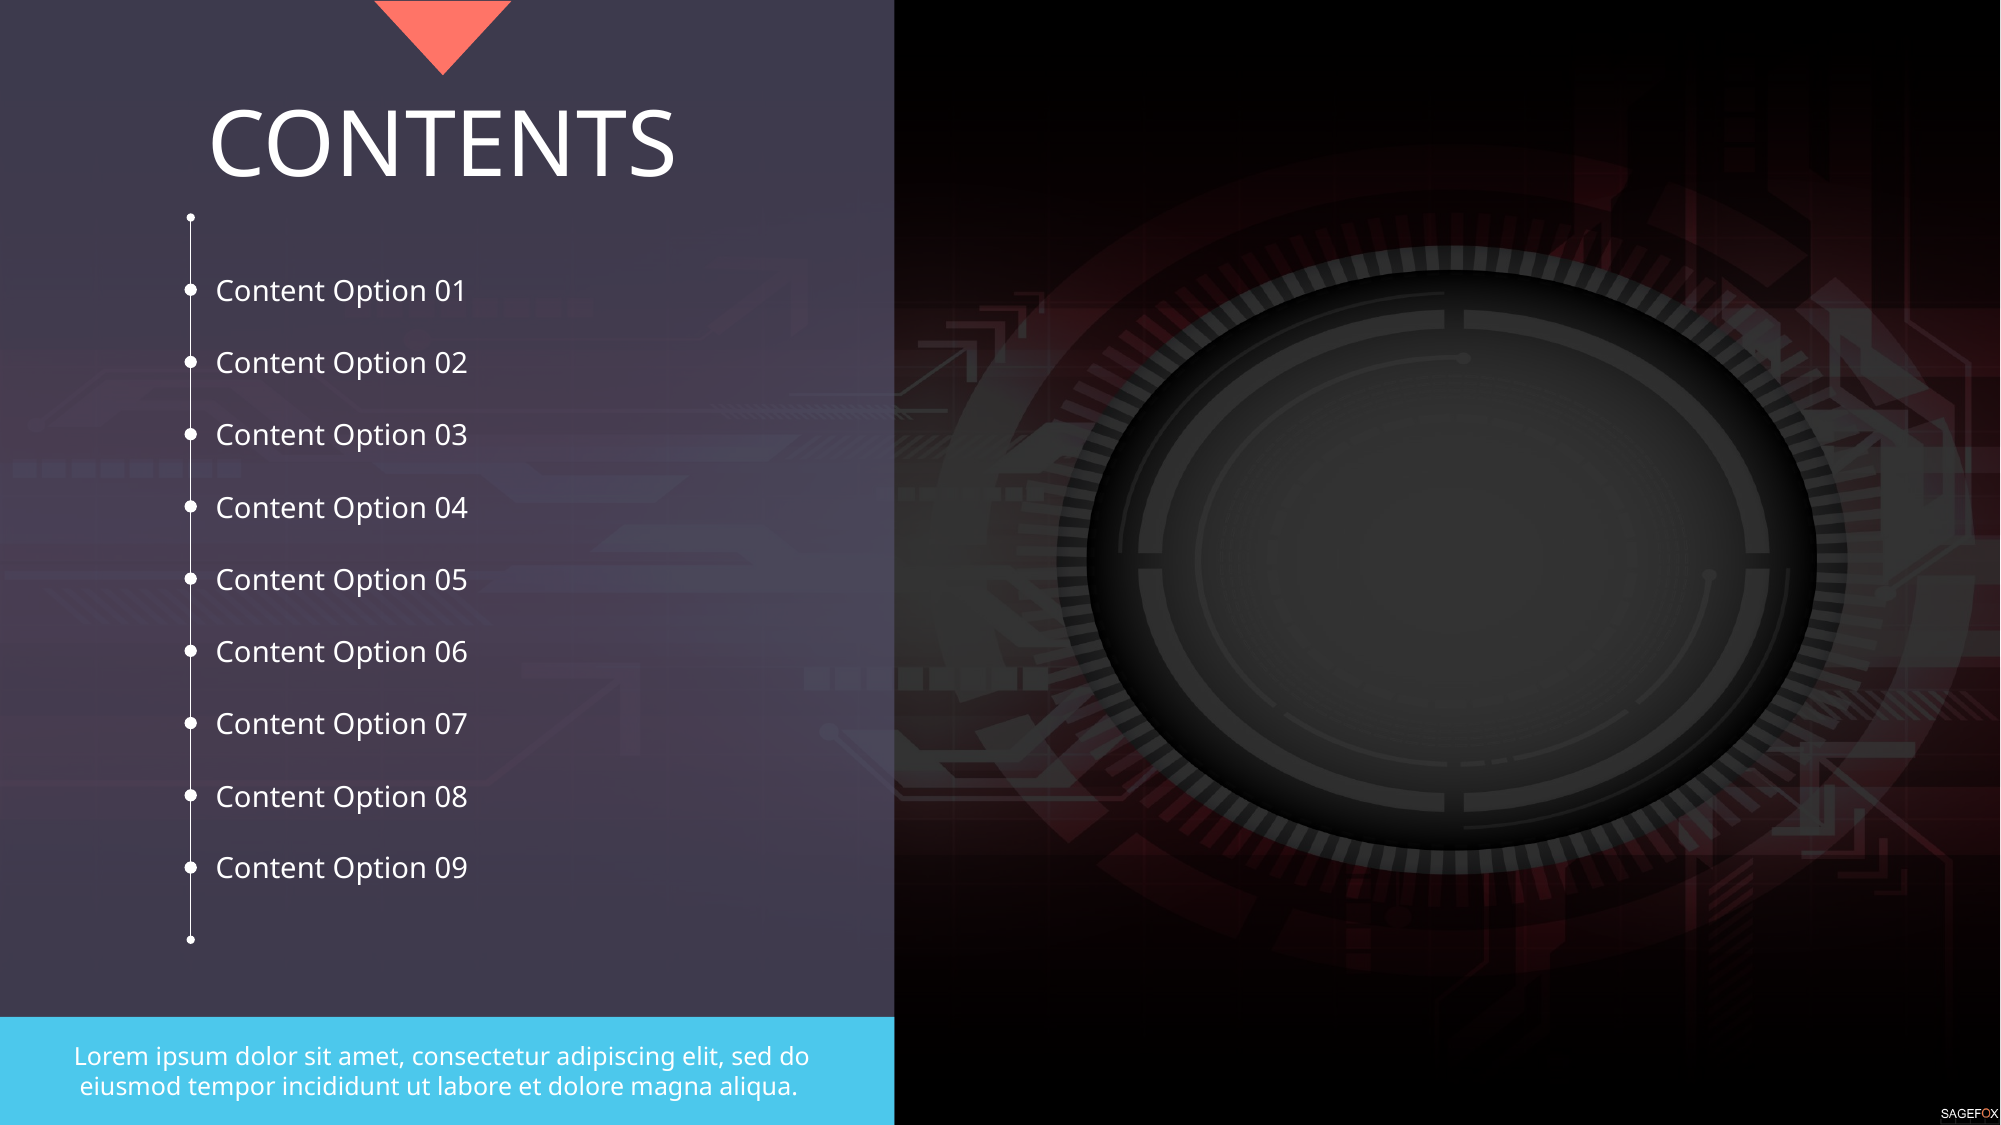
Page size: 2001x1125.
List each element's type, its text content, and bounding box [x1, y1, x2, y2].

text_box Content Option 05 [200, 554, 501, 604]
text_box Content Option 07 [200, 697, 501, 748]
text_box Content Option 06 [200, 626, 501, 676]
text_box Lorem ipsum dolor sit amet, consectetur adipiscing elit, sed do eiusmod tempor incididunt ut labore et dolore magna aliqua. [11, 1033, 874, 1108]
text_box Content Option 01 [200, 264, 501, 315]
text_box CONTENTS [142, 77, 743, 202]
text_box Content Option 09 [200, 842, 501, 893]
text_box Content Option 03 [200, 408, 501, 459]
text_box Content Option 08 [200, 770, 501, 821]
text_box [0, 0, 895, 1016]
text_box Content Option 04 [200, 481, 501, 532]
text_box Content Option 02 [200, 337, 501, 387]
text_box [371, 0, 514, 77]
picture [895, 0, 2001, 1125]
text_box [0, 1016, 895, 1125]
